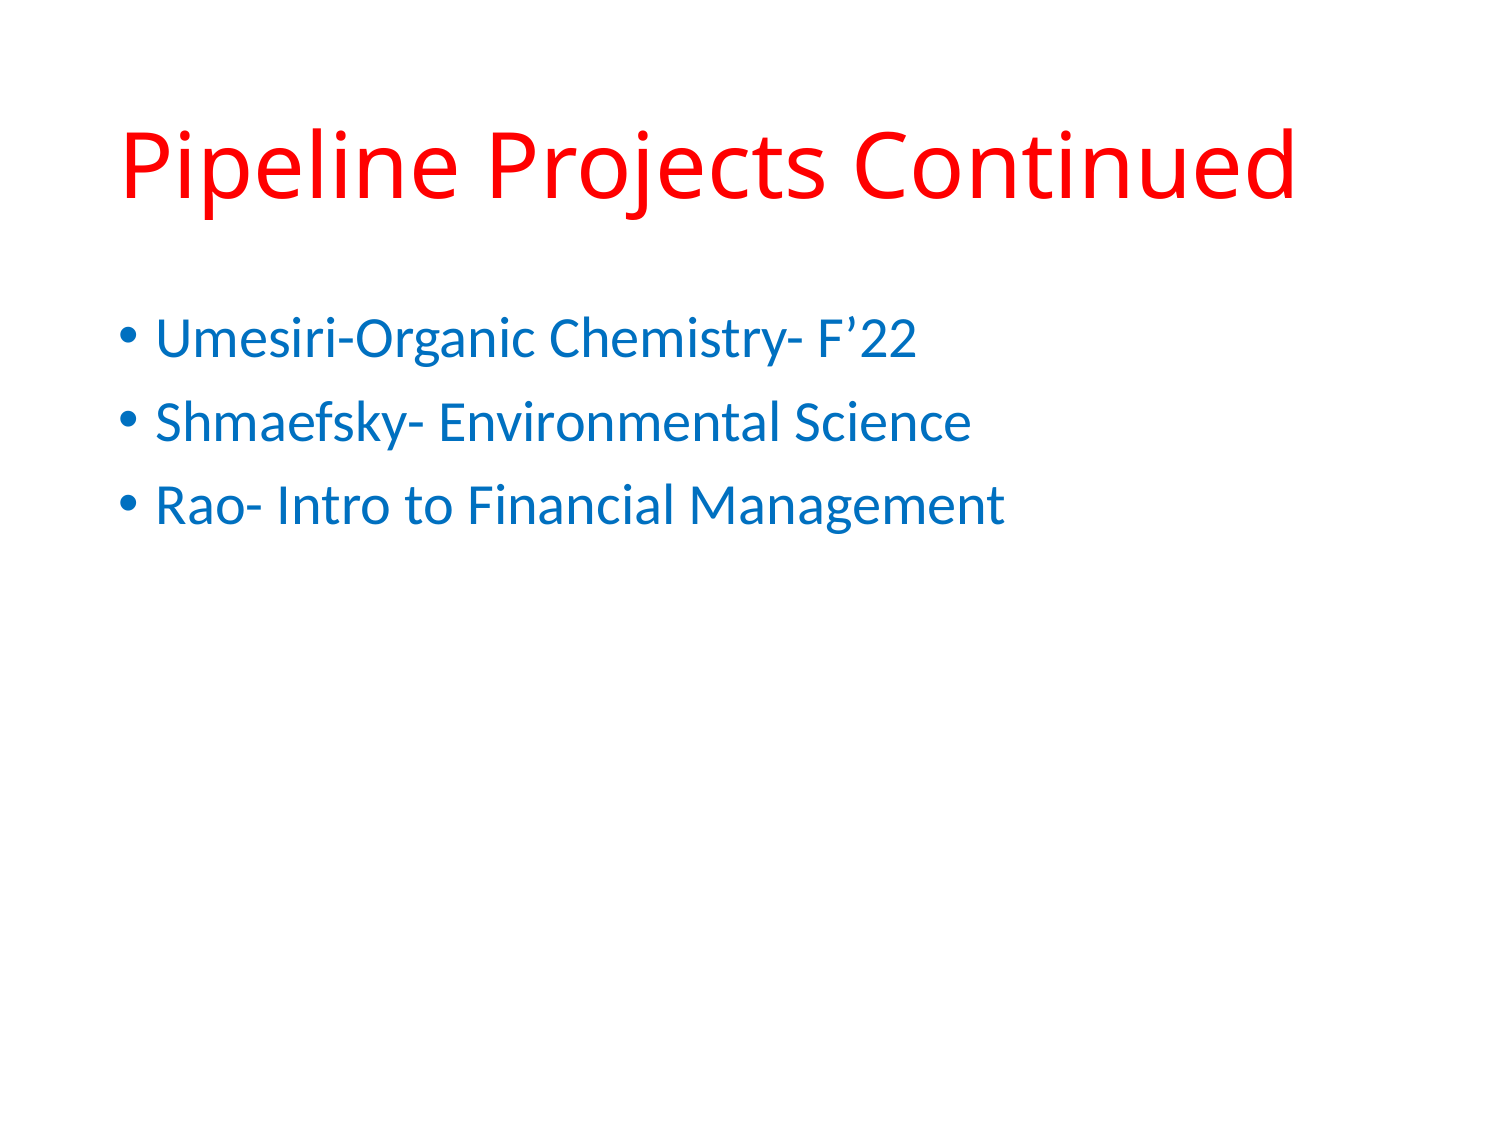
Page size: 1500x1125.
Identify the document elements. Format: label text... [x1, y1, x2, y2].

title Pipeline Projects Continued [103, 59, 1397, 278]
list Umesiri-Organic Chemistry- F’22 Shmaefsky- Environmental Science Rao- Intro to Financial Management [103, 299, 1397, 1014]
